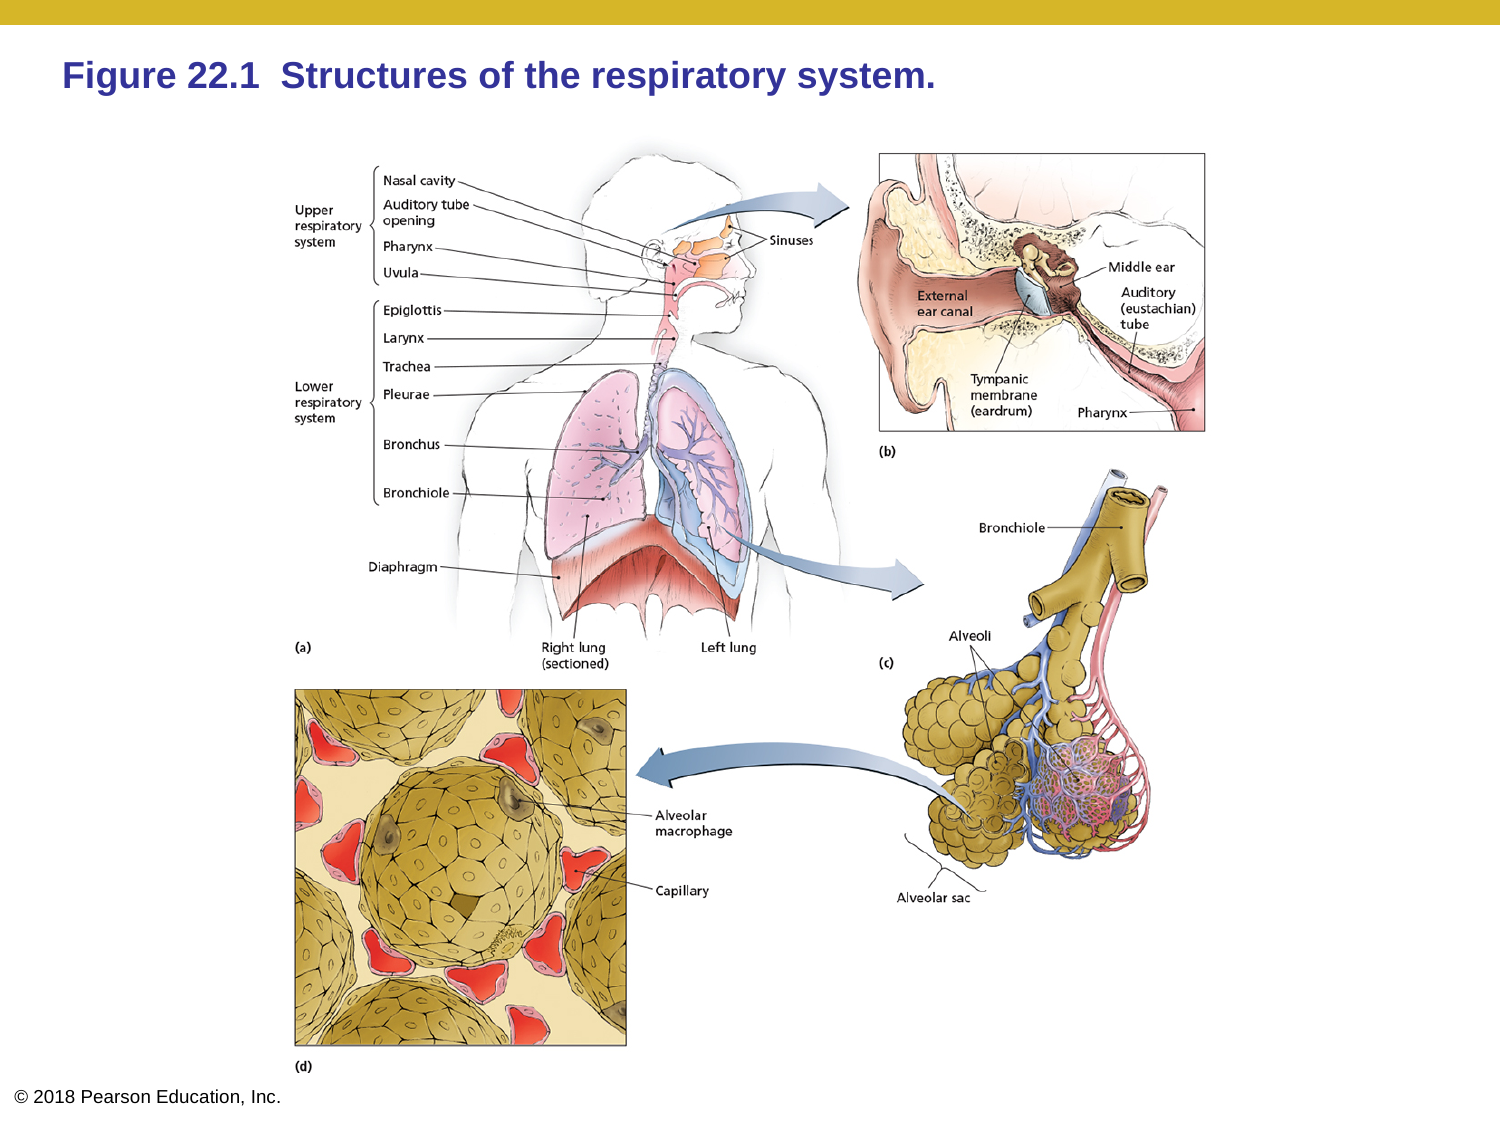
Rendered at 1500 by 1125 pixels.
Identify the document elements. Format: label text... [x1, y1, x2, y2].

title Figure 22.1 Structures of the respiratory system. [0, 43, 1500, 105]
picture [284, 124, 1216, 1076]
